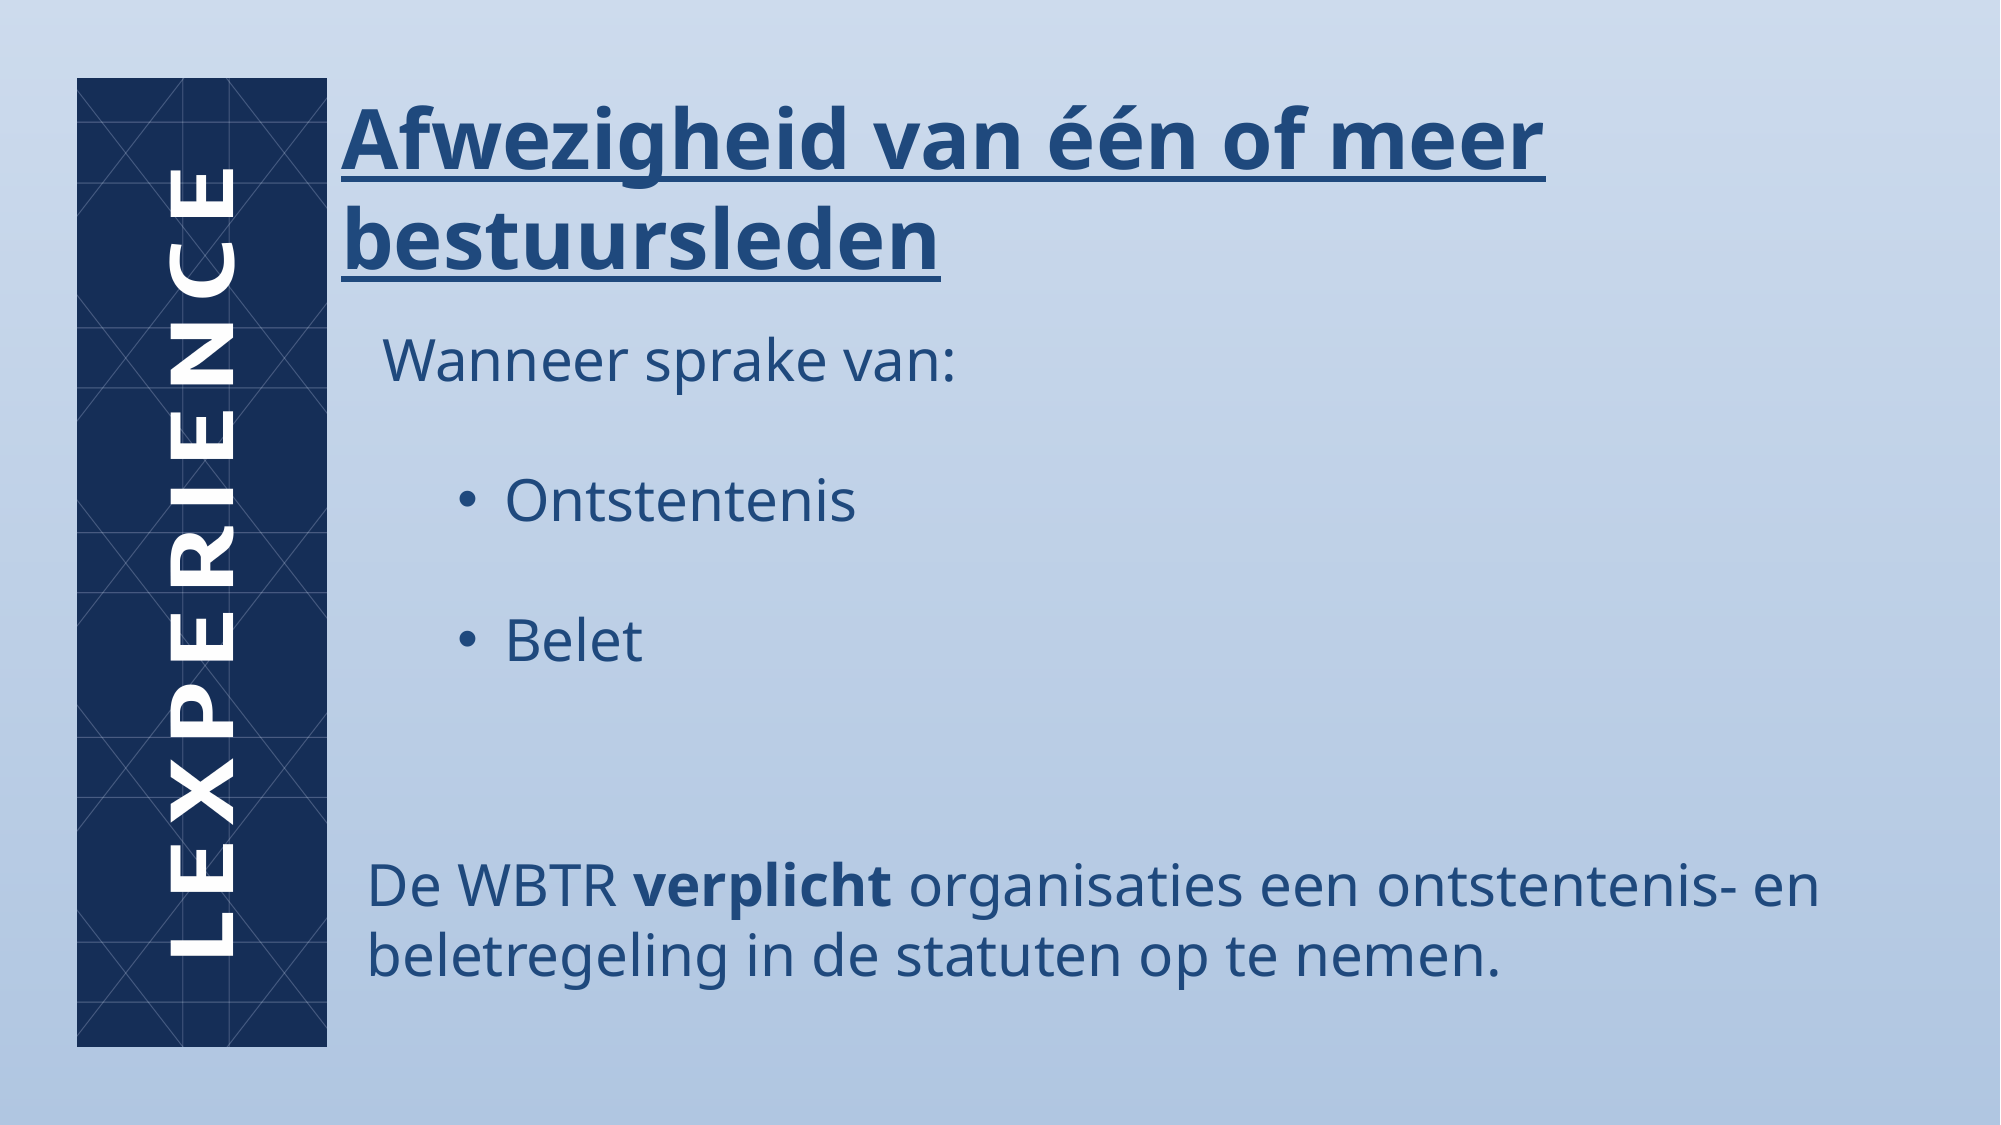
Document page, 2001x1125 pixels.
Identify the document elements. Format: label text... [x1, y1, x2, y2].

text_box Wanneer sprake van: Ontstentenis Belet [367, 315, 1980, 791]
picture [76, 78, 327, 1047]
text_box De WBTR verplicht organisaties een ontstentenis- en beletregeling in de statuten op te nemen. [351, 840, 1865, 996]
text_box Afwezigheid van één of meer bestuursleden [330, 78, 2000, 369]
